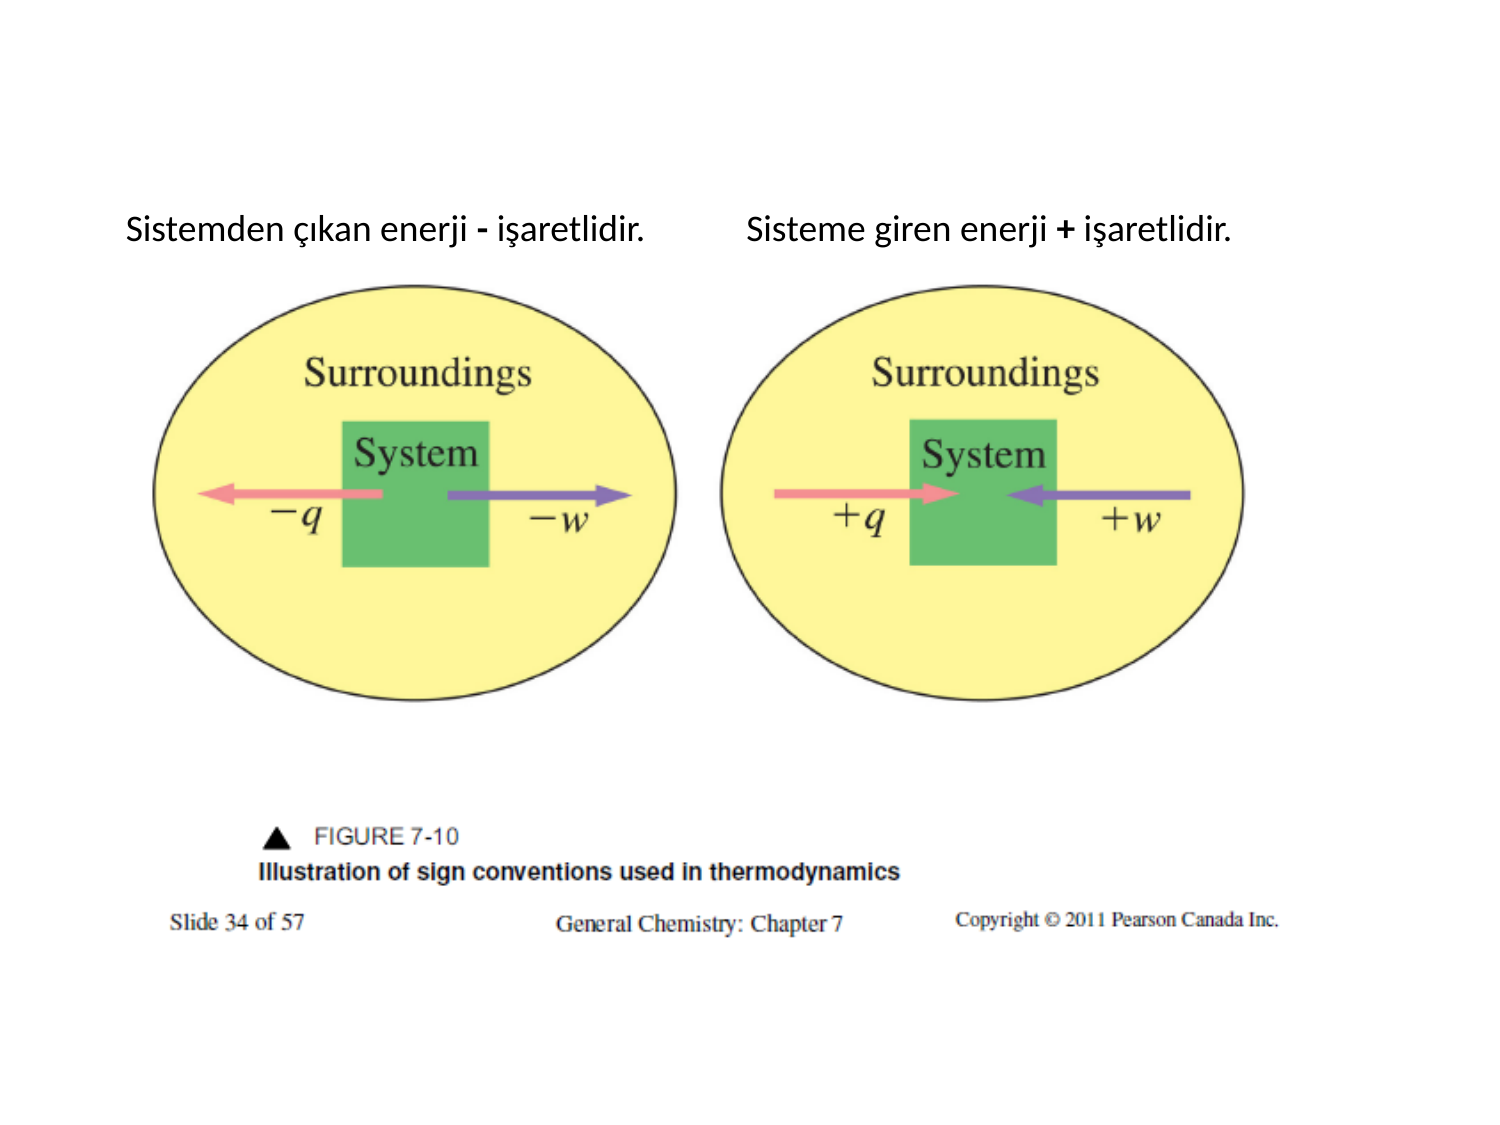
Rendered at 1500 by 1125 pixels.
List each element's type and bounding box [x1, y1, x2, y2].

list [48, 79, 1389, 1006]
